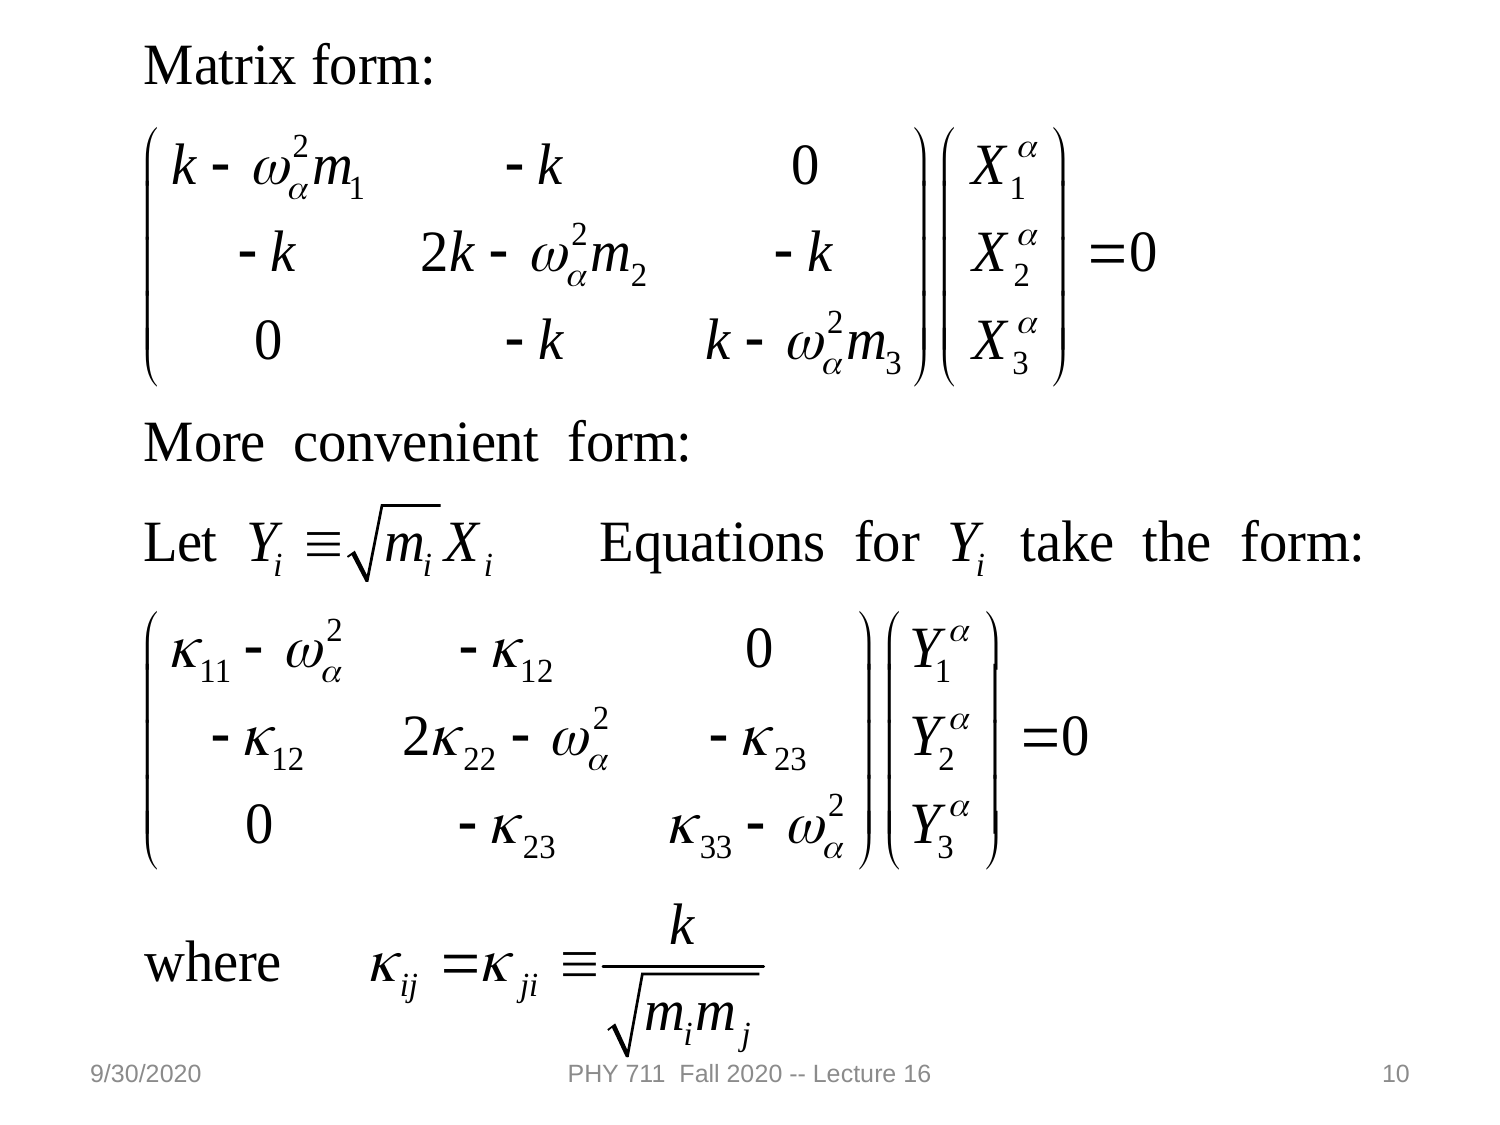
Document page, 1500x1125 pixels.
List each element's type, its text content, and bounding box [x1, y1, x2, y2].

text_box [134, 33, 1372, 1068]
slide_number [75, 1042, 425, 1103]
slide_number 10 [1074, 1042, 1425, 1103]
footer PHY 711 Fall 2020 -- Lecture 16 [512, 1076, 988, 1103]
